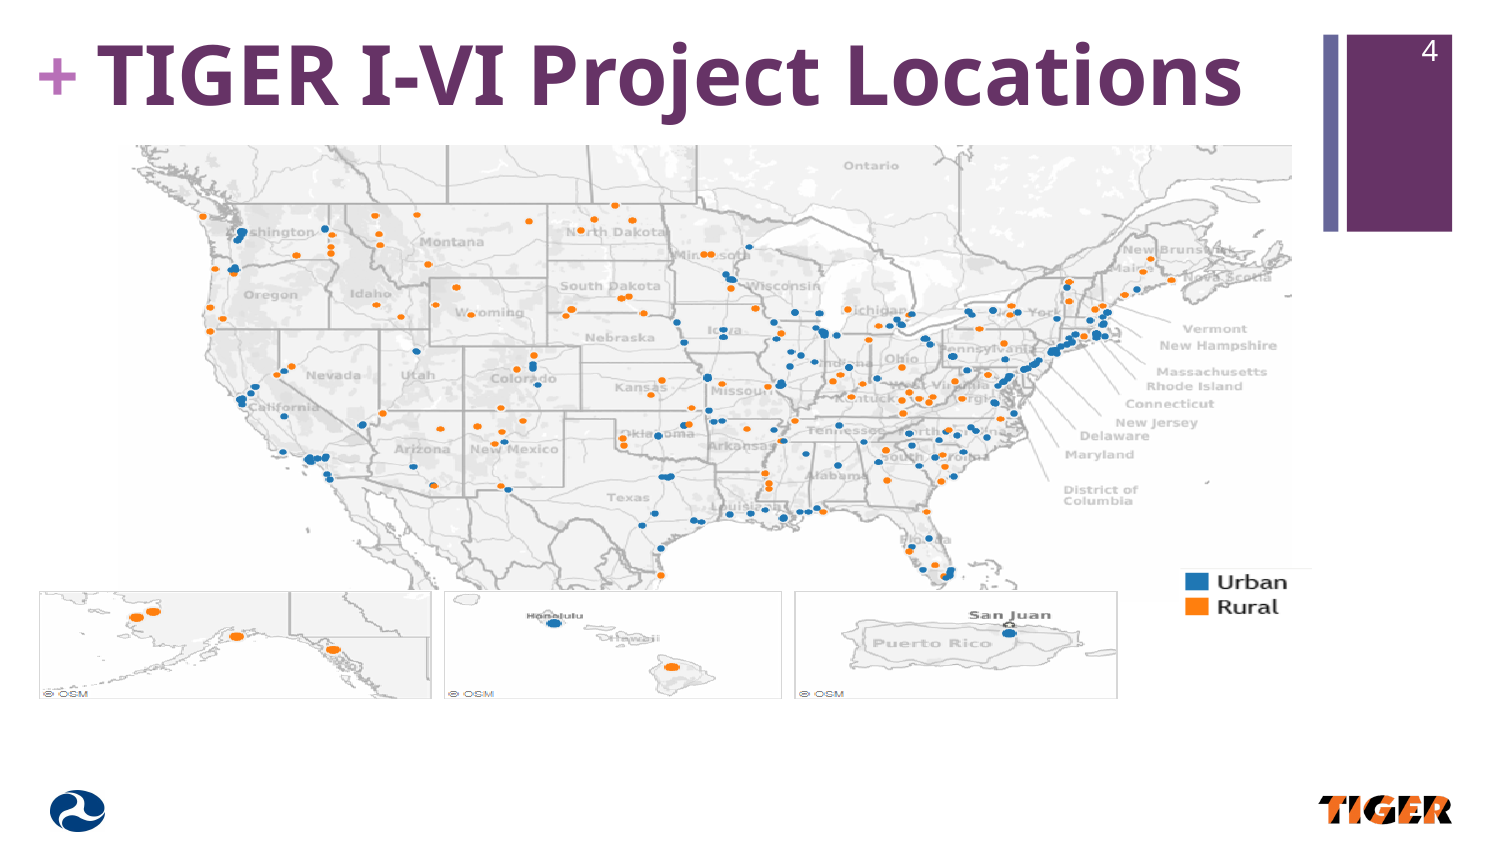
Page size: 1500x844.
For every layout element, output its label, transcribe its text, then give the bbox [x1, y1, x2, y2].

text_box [38, 145, 1312, 700]
picture [50, 790, 105, 832]
title TIGER I-VI Project Locations [81, 14, 1322, 153]
picture [1318, 793, 1452, 826]
slide_number 4 [1362, 29, 1454, 75]
